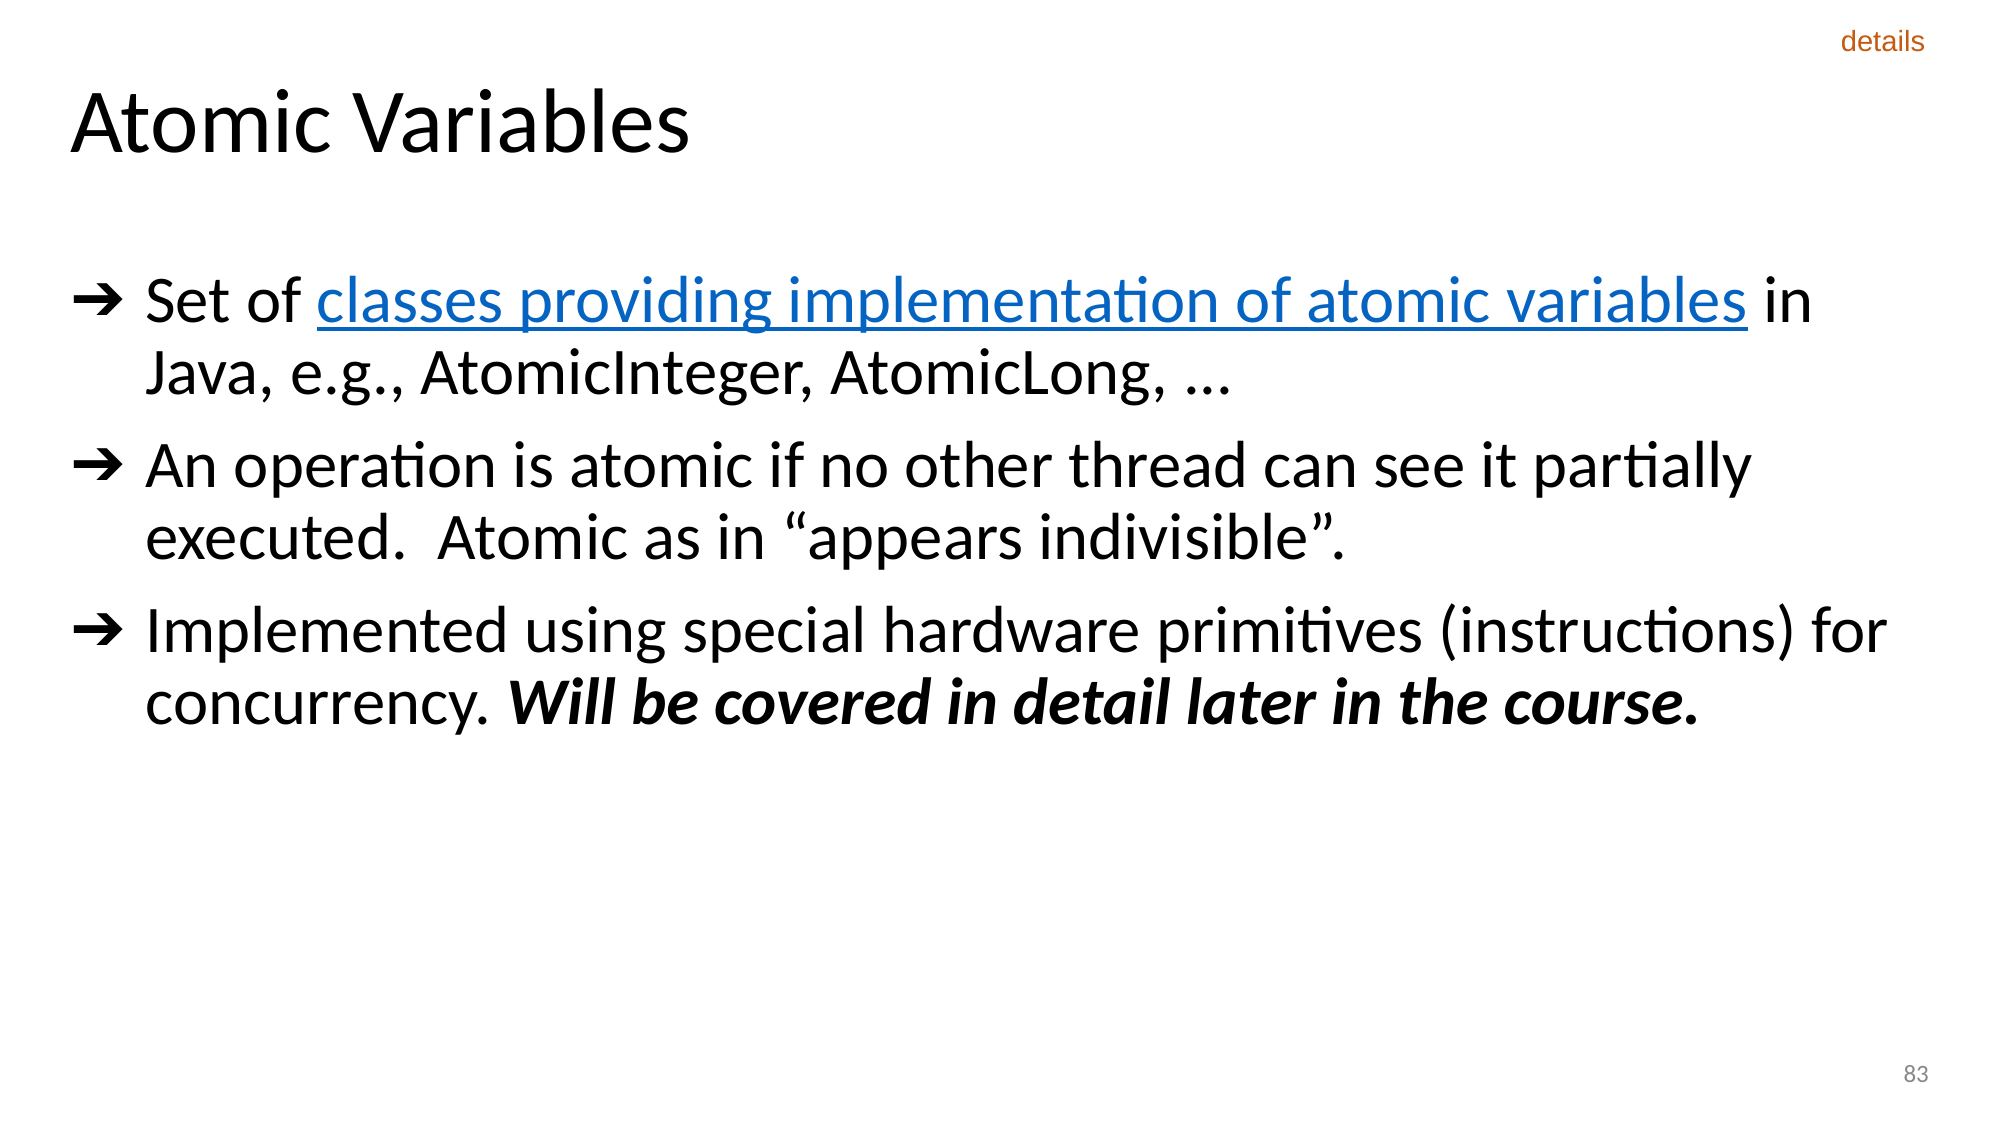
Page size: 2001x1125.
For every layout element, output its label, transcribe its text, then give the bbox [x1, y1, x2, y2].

text_box details [1826, 14, 1941, 65]
slide_number 83 [1412, 1042, 1945, 1103]
title Atomic Variables [55, 29, 1945, 216]
list Set of classes providing implementation of atomic variables in Java, e.g., AtomicInteger, AtomicLong, ... An operation is atomic if no other thread can see it partially executed. Atomic as in “appears indivisible”. Implemented using special hardware primitives (instructions) for concurrency. Will be covered in detail later in the course. [55, 250, 1945, 1018]
